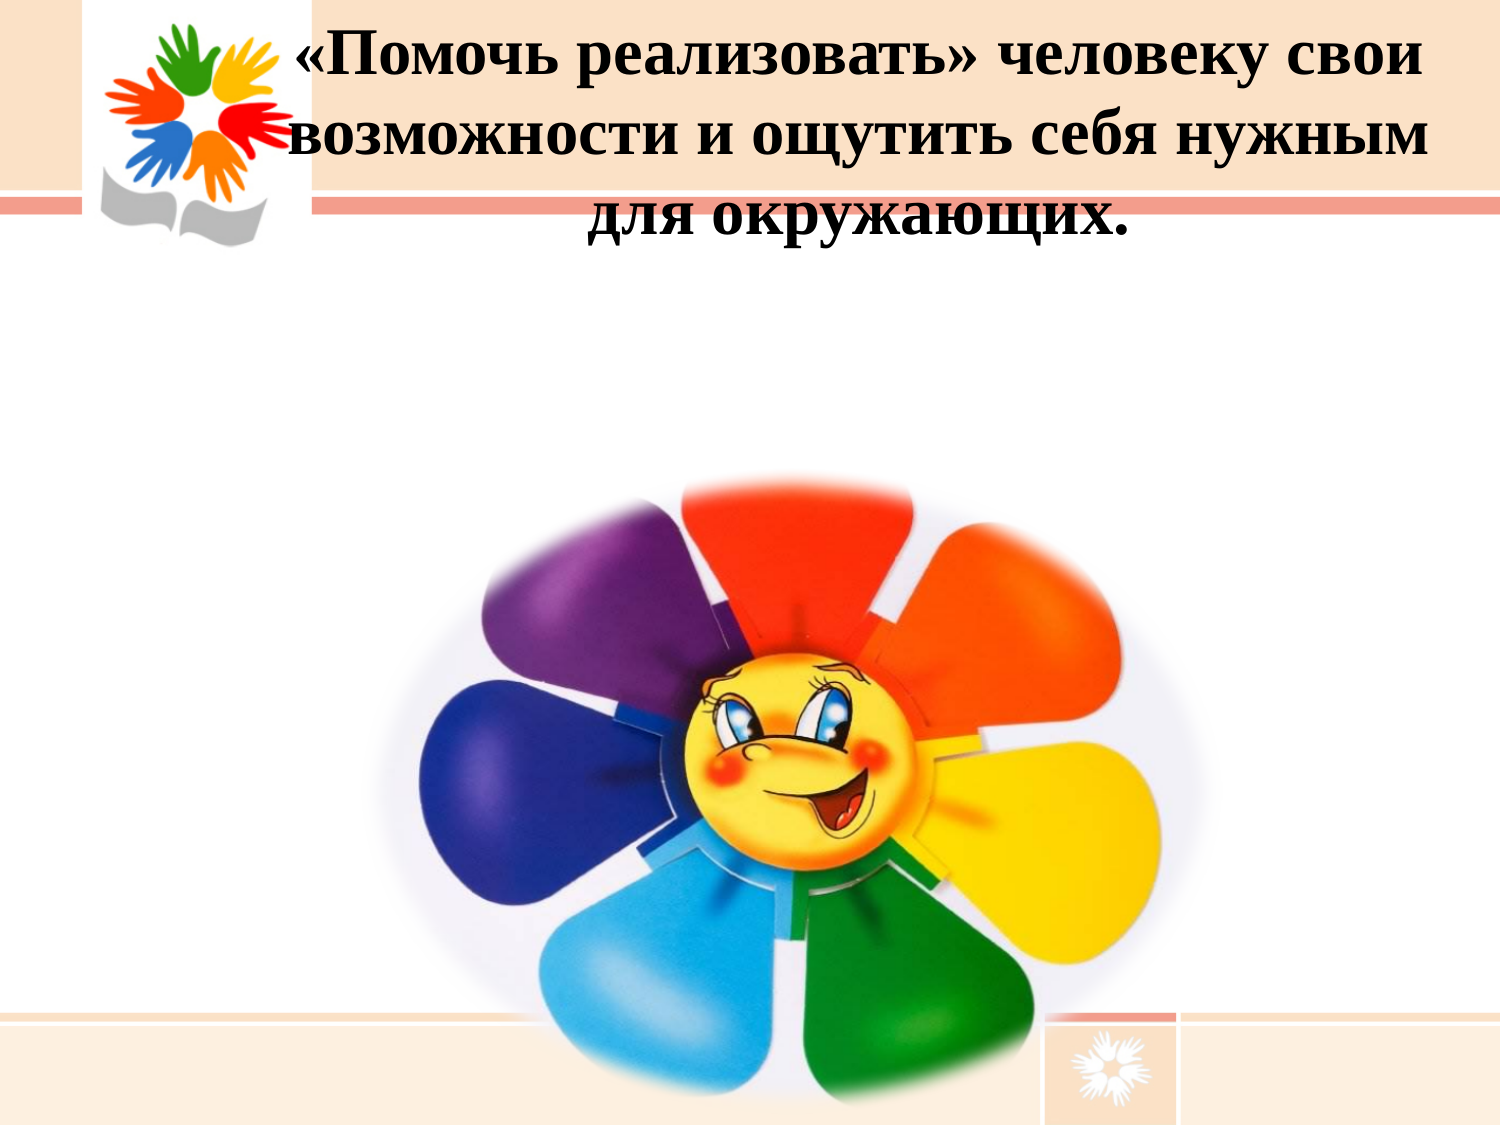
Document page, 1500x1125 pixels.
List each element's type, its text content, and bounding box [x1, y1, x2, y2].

picture [0, 0, 1500, 1125]
list «Помочь реализовать» человеку свои возможности и ощутить себя нужным для окружающих. [218, 0, 1500, 350]
